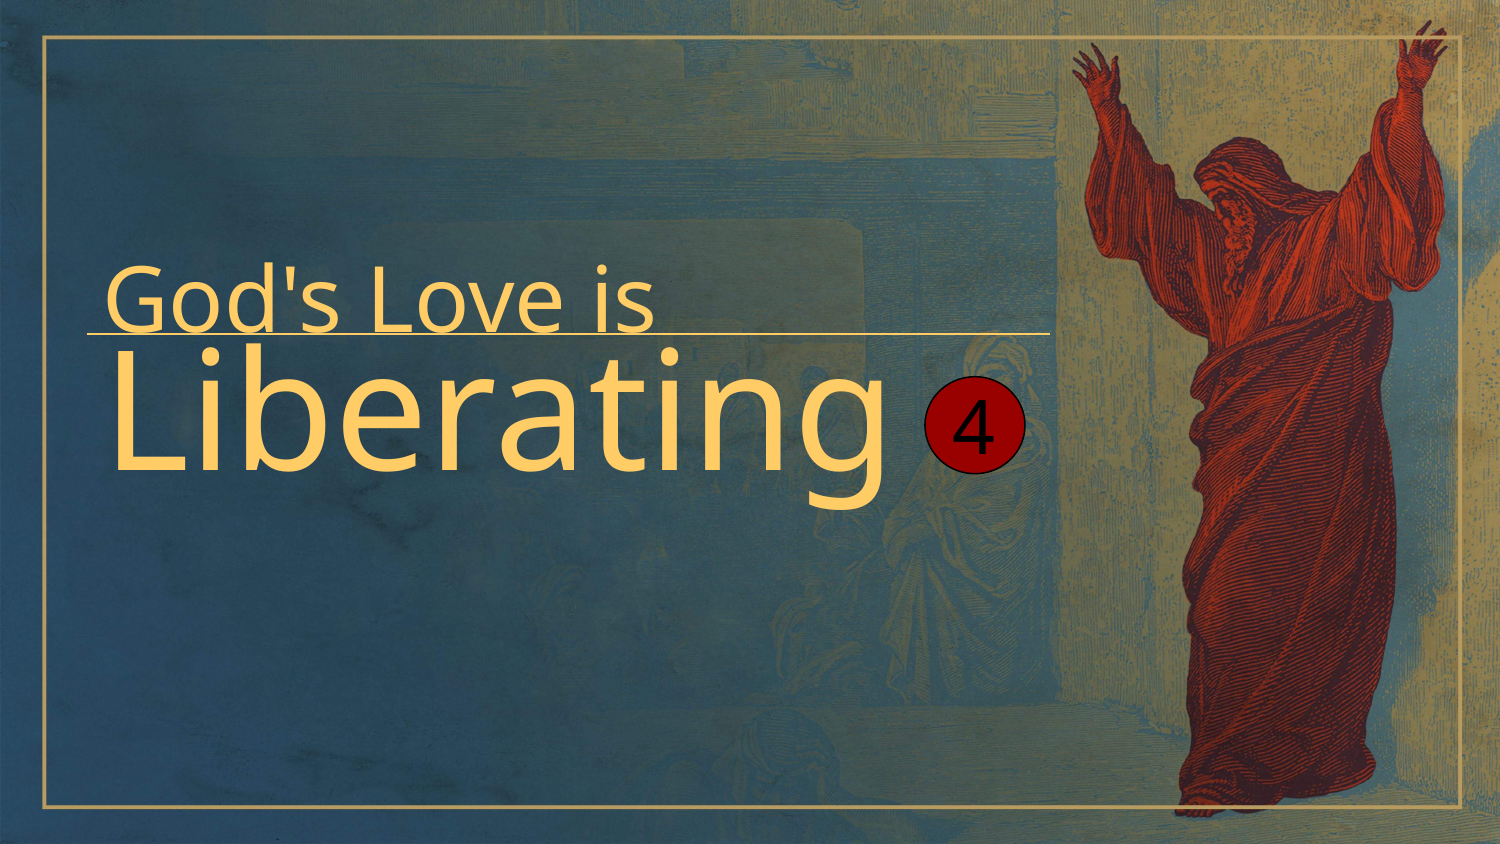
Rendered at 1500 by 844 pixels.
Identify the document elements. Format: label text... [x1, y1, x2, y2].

text_box Liberating [87, 341, 963, 512]
text_box God's Love is [87, 233, 1338, 359]
picture [0, 0, 1500, 844]
text_box Liberating [87, 296, 963, 334]
text_box 4 [963, 371, 1050, 477]
